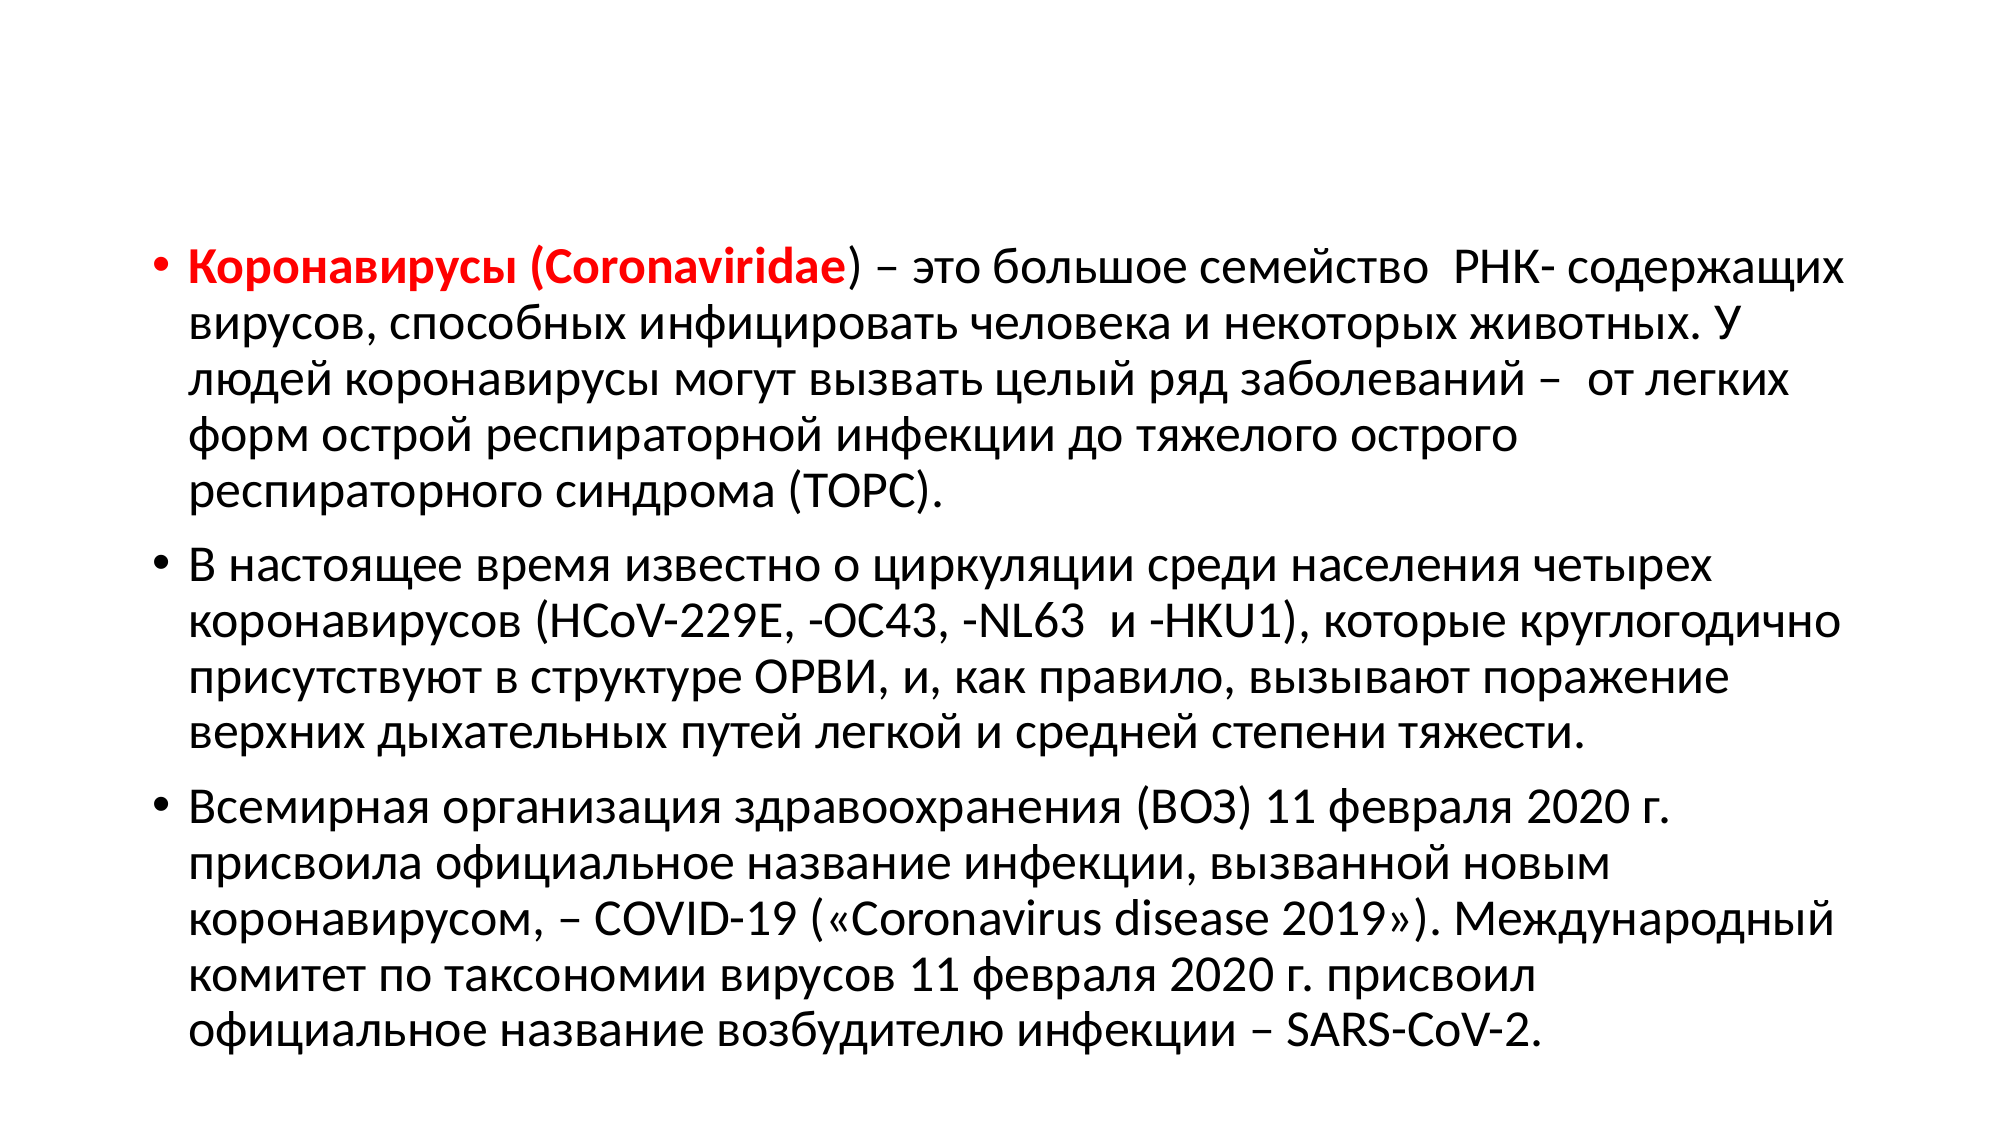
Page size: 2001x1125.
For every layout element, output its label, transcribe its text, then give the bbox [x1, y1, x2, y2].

list Коронавирусы (Coronaviridae) – это большое семейство РНК- содержащих вирусов, способных инфицировать человека и некоторых животных. У людей коронавирусы могут вызвать целый ряд заболеваний – от легких форм острой респираторной инфекции до тяжелого острого респираторного синдрома (ТОРС). В настоящее время известно о циркуляции среди населения четырех коронавирусов (HCoV-229E, -OC43, -NL63 и -HKU1), которые круглогодично присутствуют в структуре ОРВИ, и, как правило, вызывают поражение верхних дыхательных путей легкой и средней степени тяжести. Всемирная организация здравоохранения (ВОЗ) 11 февраля 2020 г. присвоила официальное название инфекции, вызванной новым коронавирусом, – COVID-19 («Coronavirus disease 2019»). Международный комитет по таксономии вирусов 11 февраля 2020 г. присвоил официальное название возбудителю инфекции – SARS-CoV-2. [137, 231, 1863, 1083]
